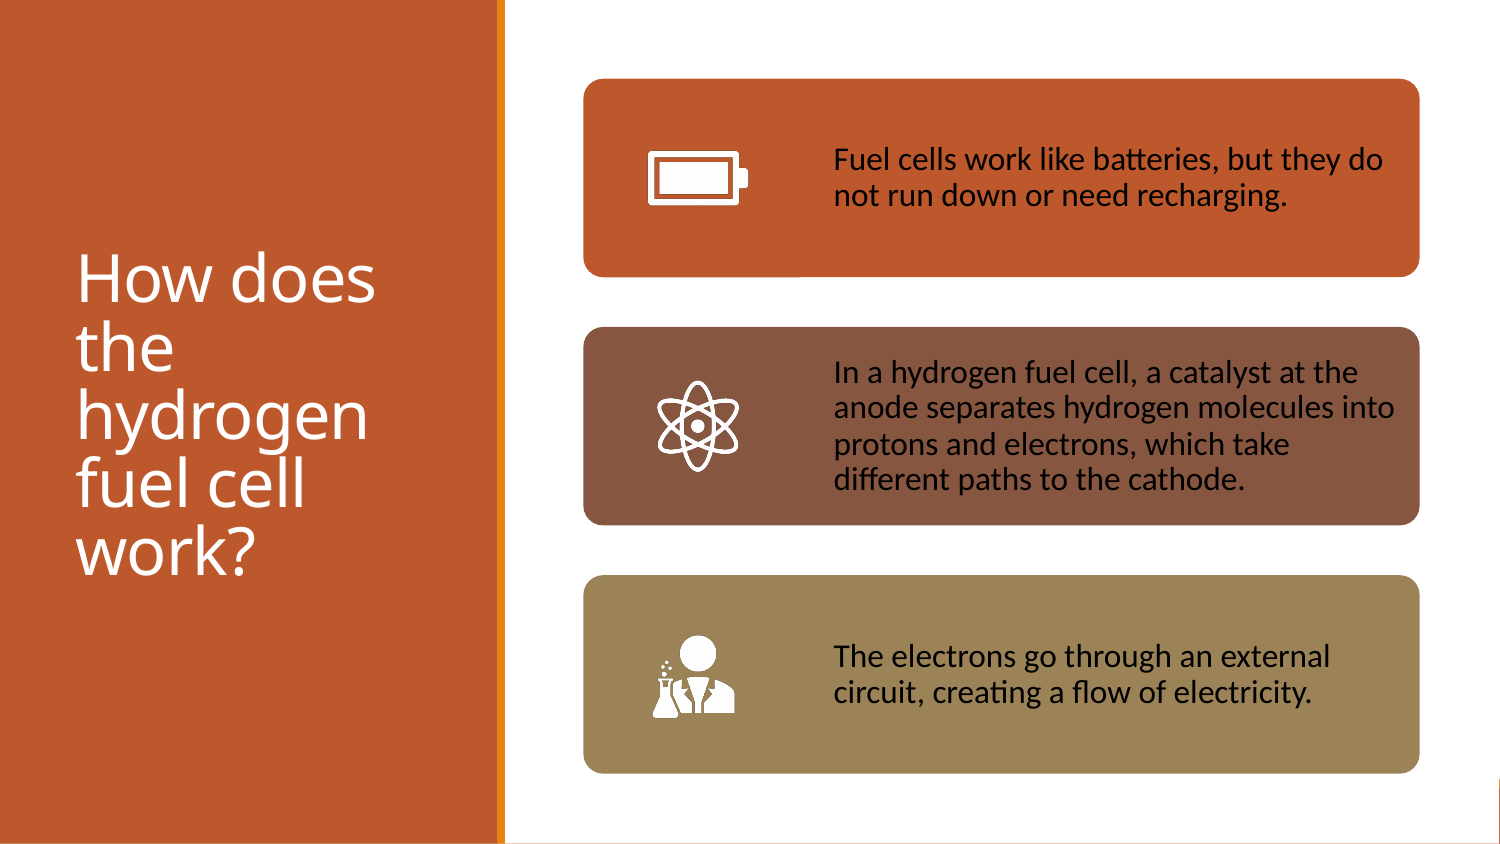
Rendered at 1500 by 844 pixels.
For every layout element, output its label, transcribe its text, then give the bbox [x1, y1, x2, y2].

text_box [0, 0, 496, 844]
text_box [582, 78, 1421, 775]
text_box [506, 0, 1500, 844]
text_box [496, 0, 506, 210]
text_box [496, 224, 506, 844]
title How does the hydrogen fuel cell work? [60, 63, 441, 774]
